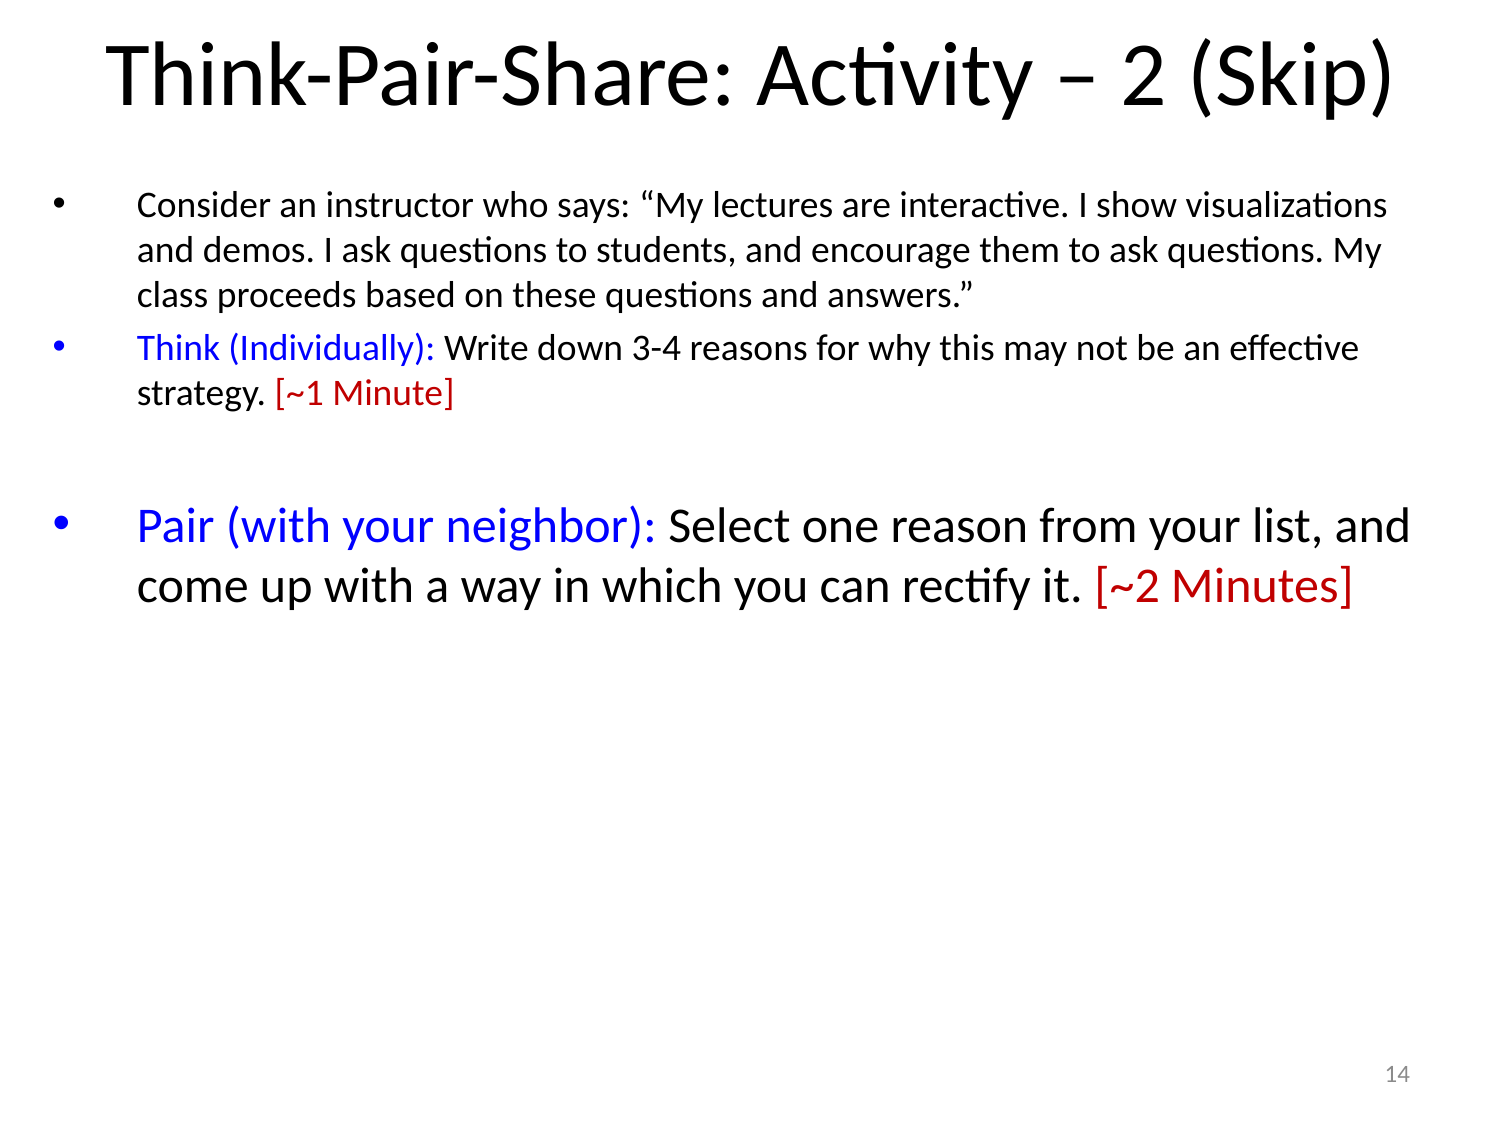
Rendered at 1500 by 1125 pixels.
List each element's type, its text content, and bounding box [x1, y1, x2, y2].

slide_number 14 [1074, 1042, 1425, 1103]
title Think-Pair-Share: Activity – 2 (Skip) [76, 0, 1427, 138]
list Consider an instructor who says: “My lectures are interactive. I show visualizations and demos. I ask questions to students, and encourage them to ask questions. My class proceeds based on these questions and answers.” Think (Individually): Write down 3-4 reasons for why this may not be an effective strategy. [~1 Minute] Pair (with your neighbor): Select one reason from your list, and come up with a way in which you can rectify it. [~2 Minutes] [37, 172, 1463, 1050]
